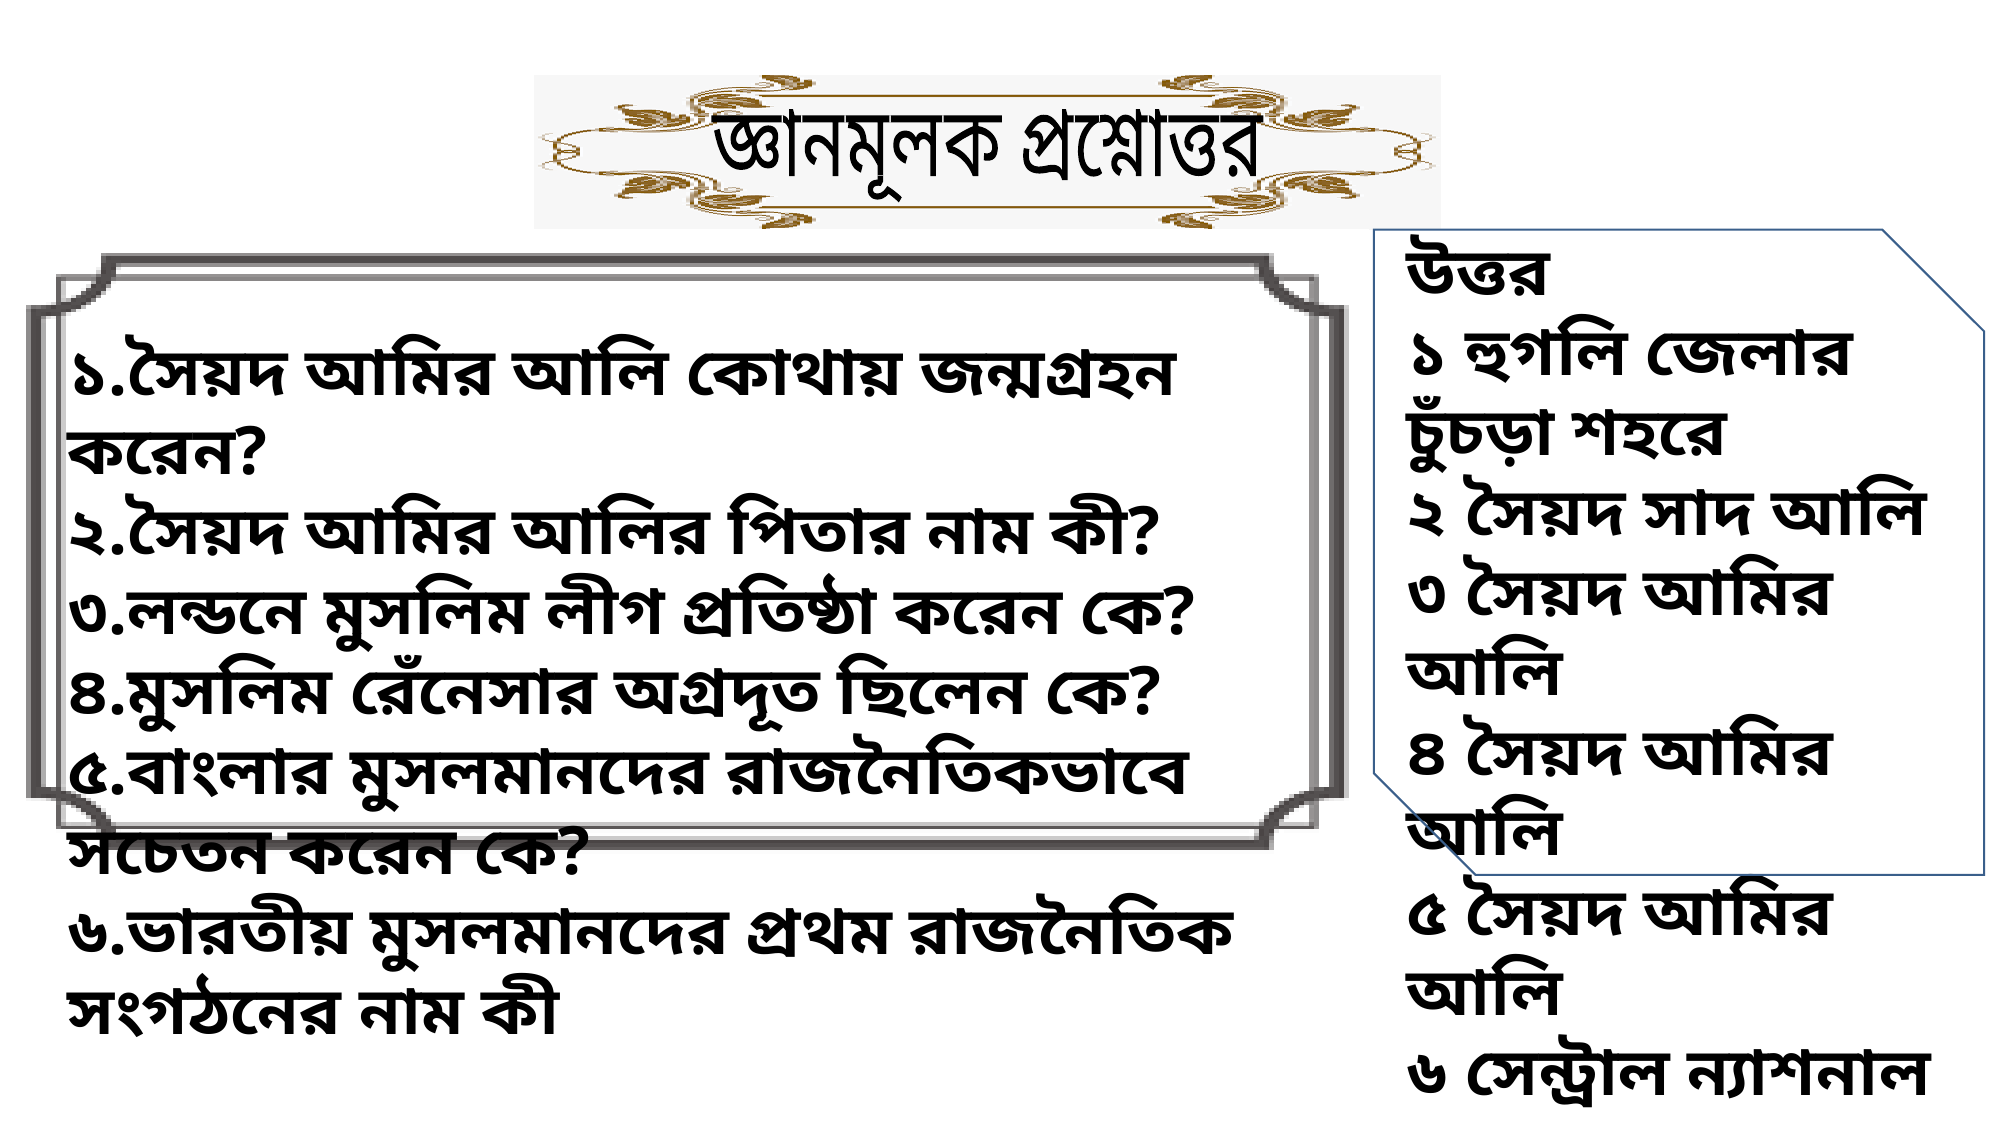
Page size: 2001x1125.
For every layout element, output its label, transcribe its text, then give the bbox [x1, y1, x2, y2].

text_box উত্তর ১ হুগলি জেলার চুঁচড়া শহরে ২ সৈয়দ সাদ আলি ৩ সৈয়দ আমির আলি ৪ সৈয়দ আমির আলি ৫ সৈয়দ আমির আলি ৬ সেন্ট্রাল ন্যাশনাল মোহামেডান এসোসিয়েশন [1391, 221, 1990, 1125]
text_box [1372, 228, 1986, 876]
text_box ১.সৈয়দ আমির আলি কোথায় জন্মগ্রহন করেন? ২.সৈয়দ আমির আলির পিতার নাম কী? ৩.লন্ডনে মুসলিম লীগ প্রতিষ্ঠা করেন কে? ৪.মুসলিম রেঁনেসার অগ্রদূত ছিলেন কে? ৫.বাংলার মুসলমানদের রাজনৈতিকভাবে সচেতন করেন কে? ৬.ভারতীয় মুসলমানদের প্রথম রাজনৈতিক সংগঠনের নাম কী [52, 875, 1334, 1056]
picture [12, 74, 1441, 875]
